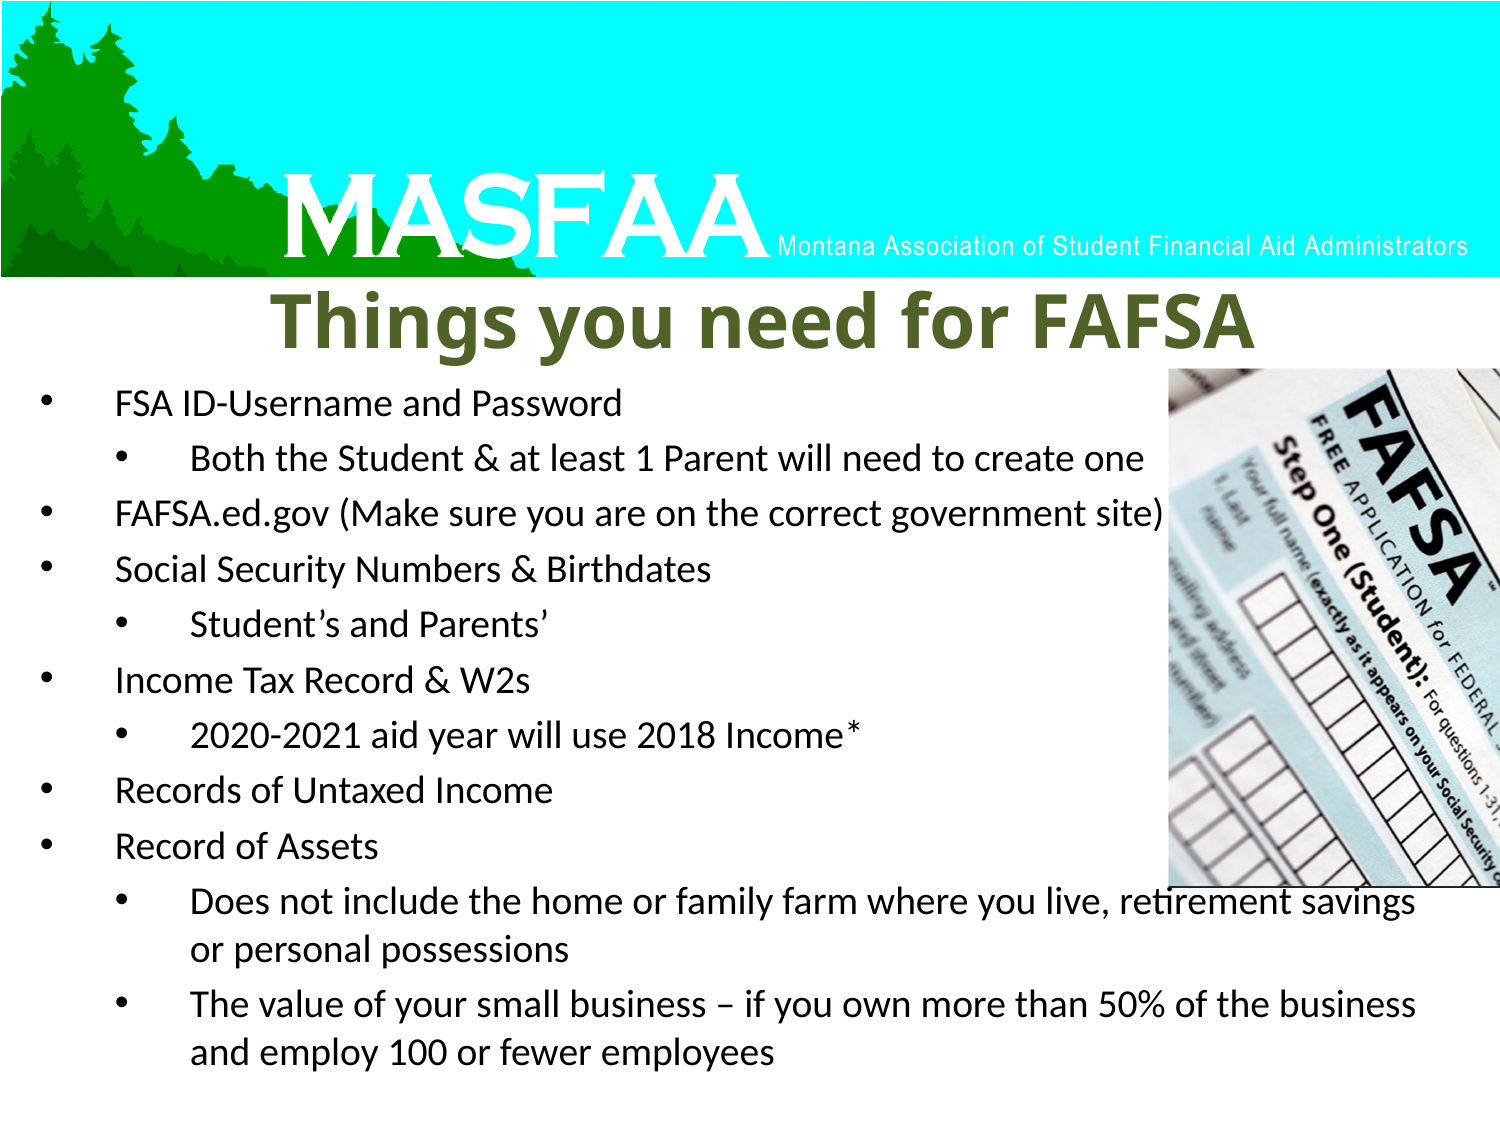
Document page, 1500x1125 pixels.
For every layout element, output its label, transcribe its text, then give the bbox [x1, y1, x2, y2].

picture [1074, 369, 1500, 888]
subtitle FSA ID-Username and Password Both the Student & at least 1 Parent will need to create one FAFSA.ed.gov (Make sure you are on the correct government site) Social Security Numbers & Birthdates Student’s and Parents’ Income Tax Record & W2s 2020-2021 aid year will use 2018 Income* Records of Untaxed Income Record of Assets Does not include the home or family farm where you live, retirement savings or personal possessions The value of your small business – if you own more than 50% of the business and employ 100 or fewer employees [24, 368, 1451, 1101]
title Things you need for FAFSA [124, 268, 1401, 368]
